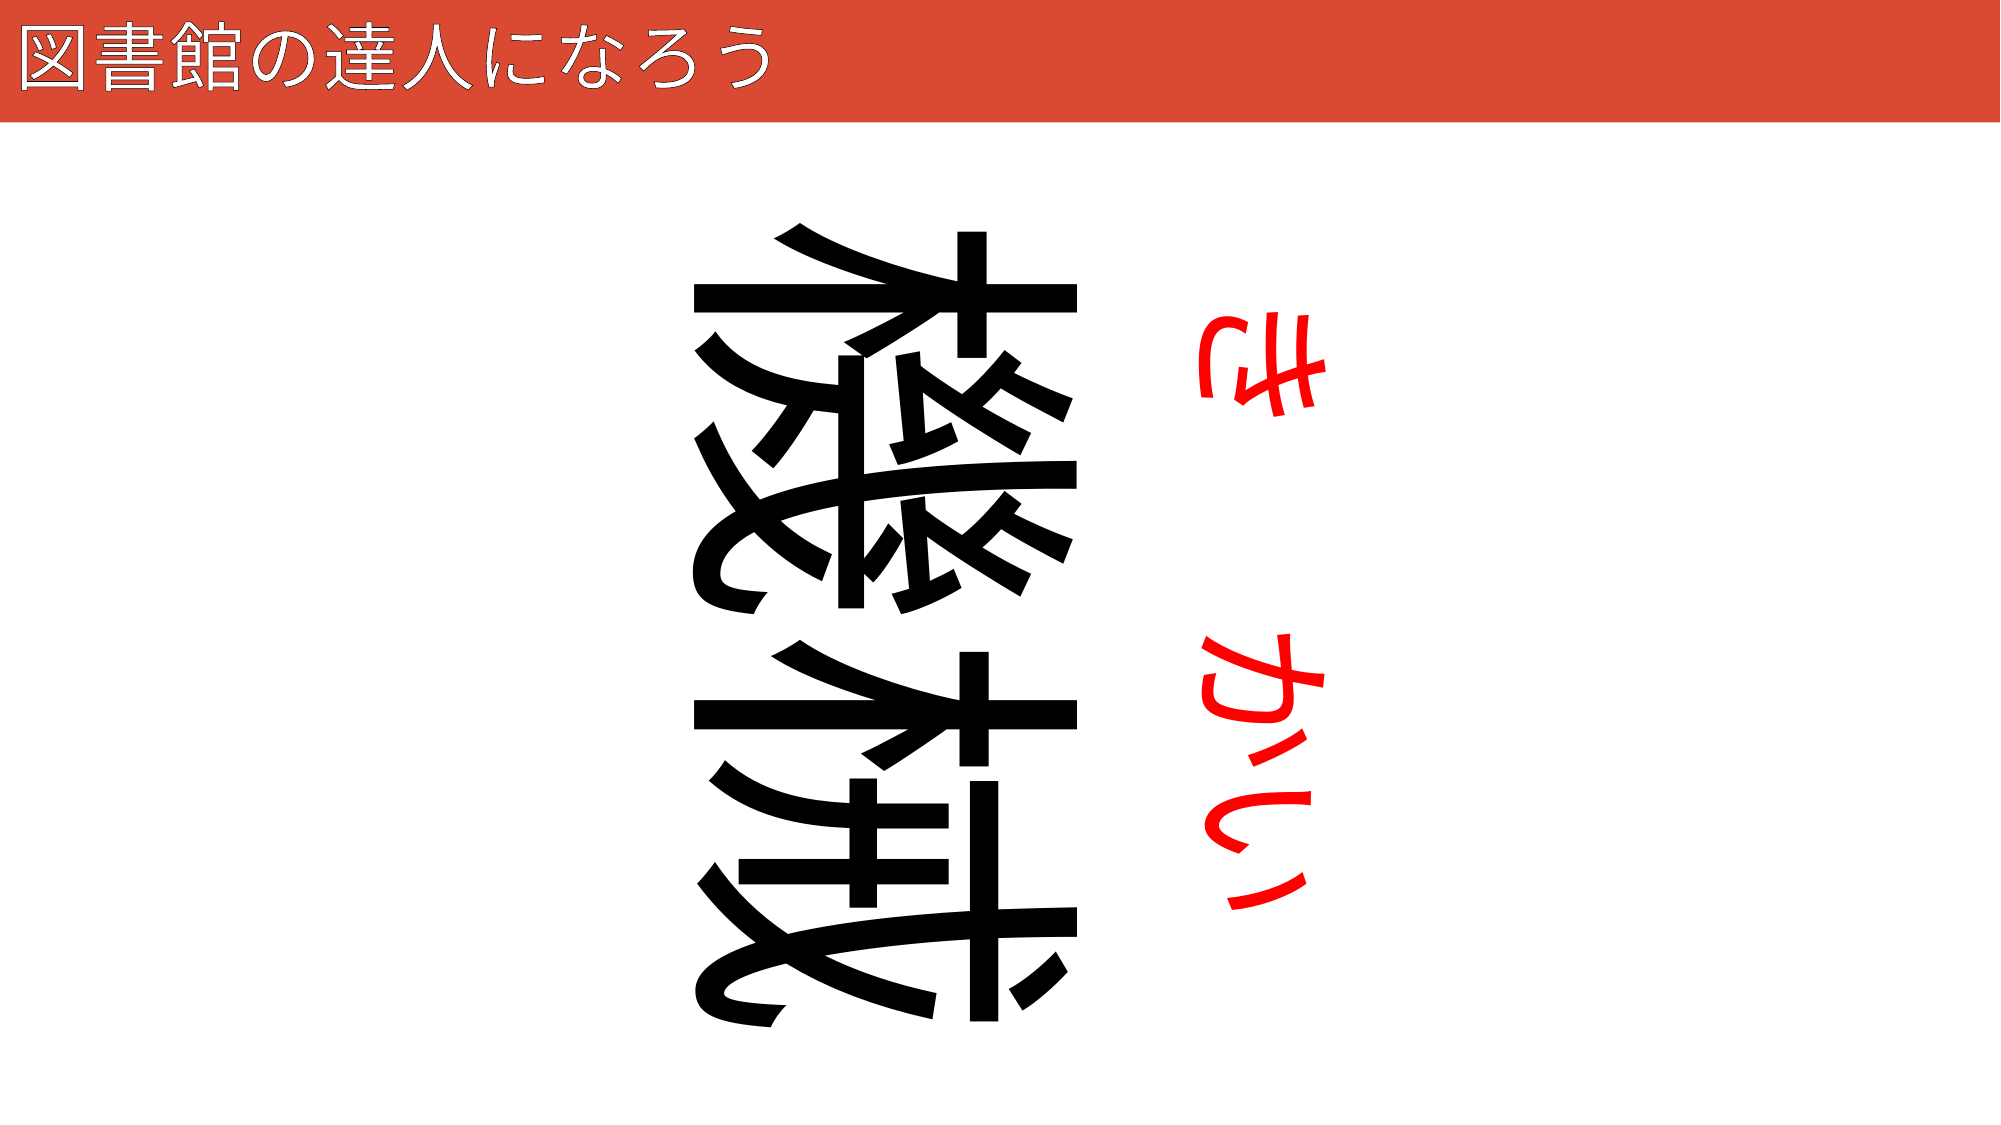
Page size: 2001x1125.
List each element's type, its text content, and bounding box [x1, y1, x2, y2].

text_box き かい [1151, 273, 1364, 971]
text_box 機械 [616, 195, 1152, 1125]
slide_number 12 [1712, 0, 2000, 123]
title 図書館の達人になろう [0, 0, 1712, 123]
